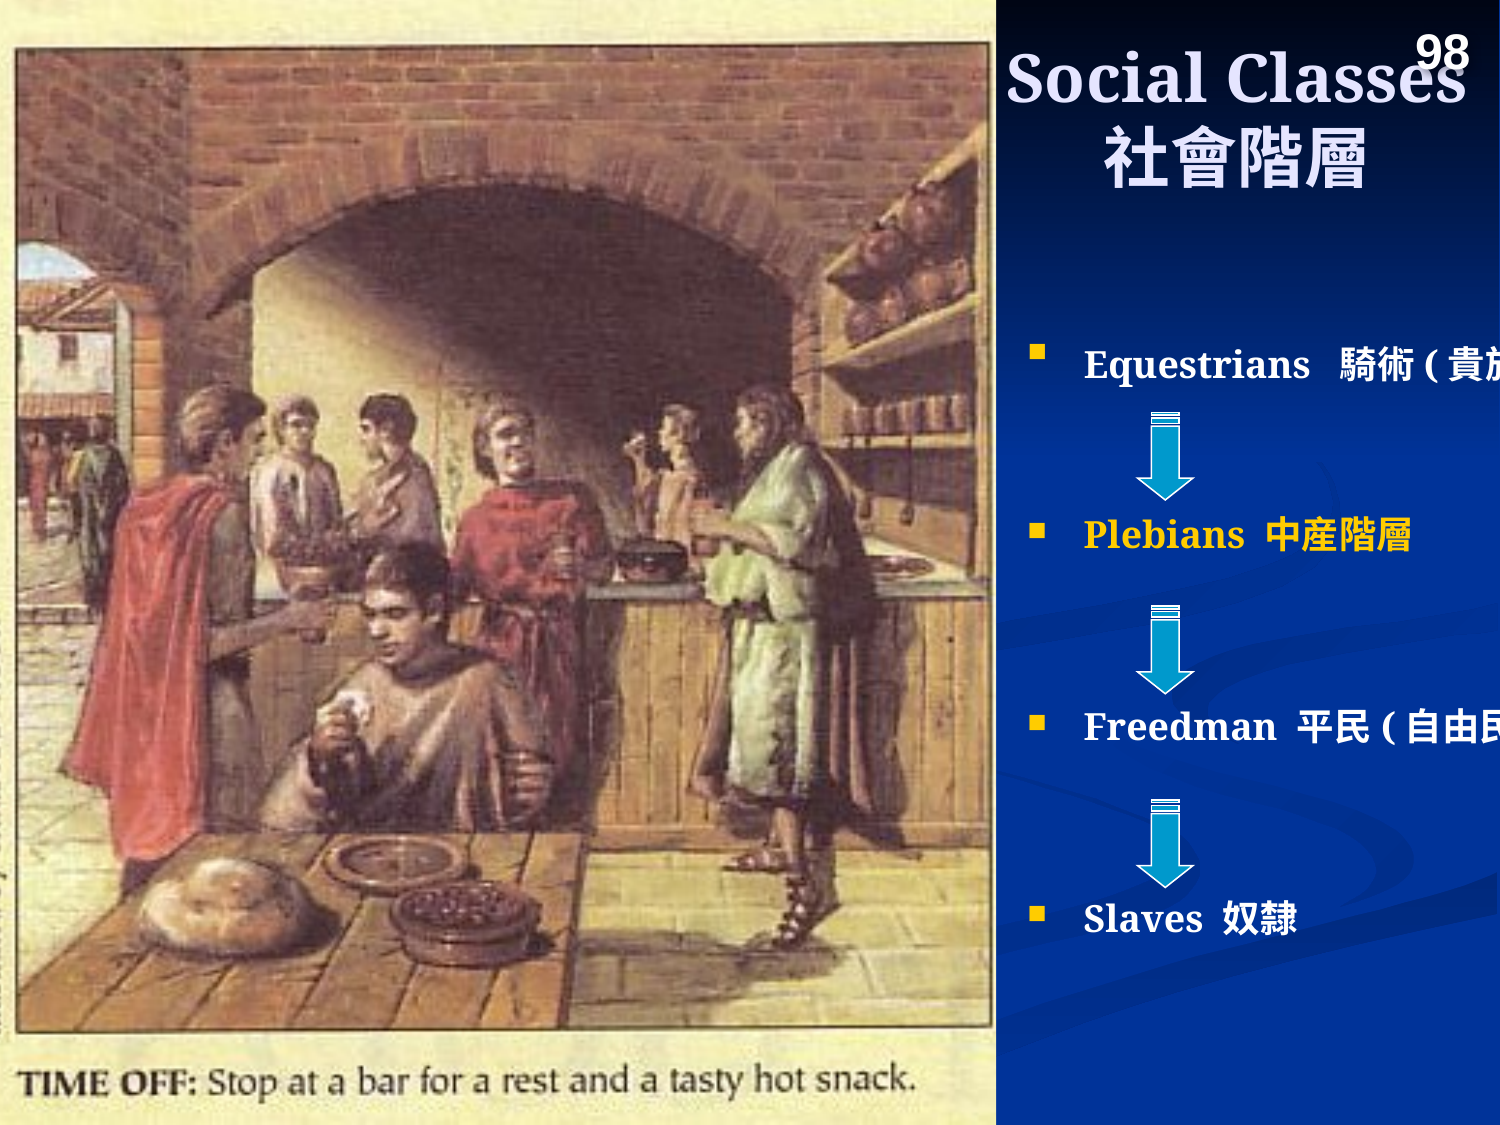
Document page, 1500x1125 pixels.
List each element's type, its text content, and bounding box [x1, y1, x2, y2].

text_box [1151, 611, 1180, 618]
text_box 98 [1400, 12, 1486, 88]
text_box Freedman 平民(自由民) [1012, 695, 1500, 796]
text_box [1151, 799, 1180, 803]
text_box [1137, 426, 1193, 500]
text_box [1137, 619, 1193, 694]
title Social Classes 社會階層 [1002, 45, 1500, 268]
text_box Slaves 奴隸 [1012, 887, 1500, 988]
text_box Plebians 中産階層 [1012, 504, 1500, 605]
text_box [1151, 417, 1180, 424]
text_box [1151, 805, 1180, 811]
list Equestrians 騎術(貴族) [1012, 312, 1500, 413]
text_box [1137, 813, 1193, 888]
picture [0, 0, 997, 1125]
text_box [1151, 412, 1180, 416]
